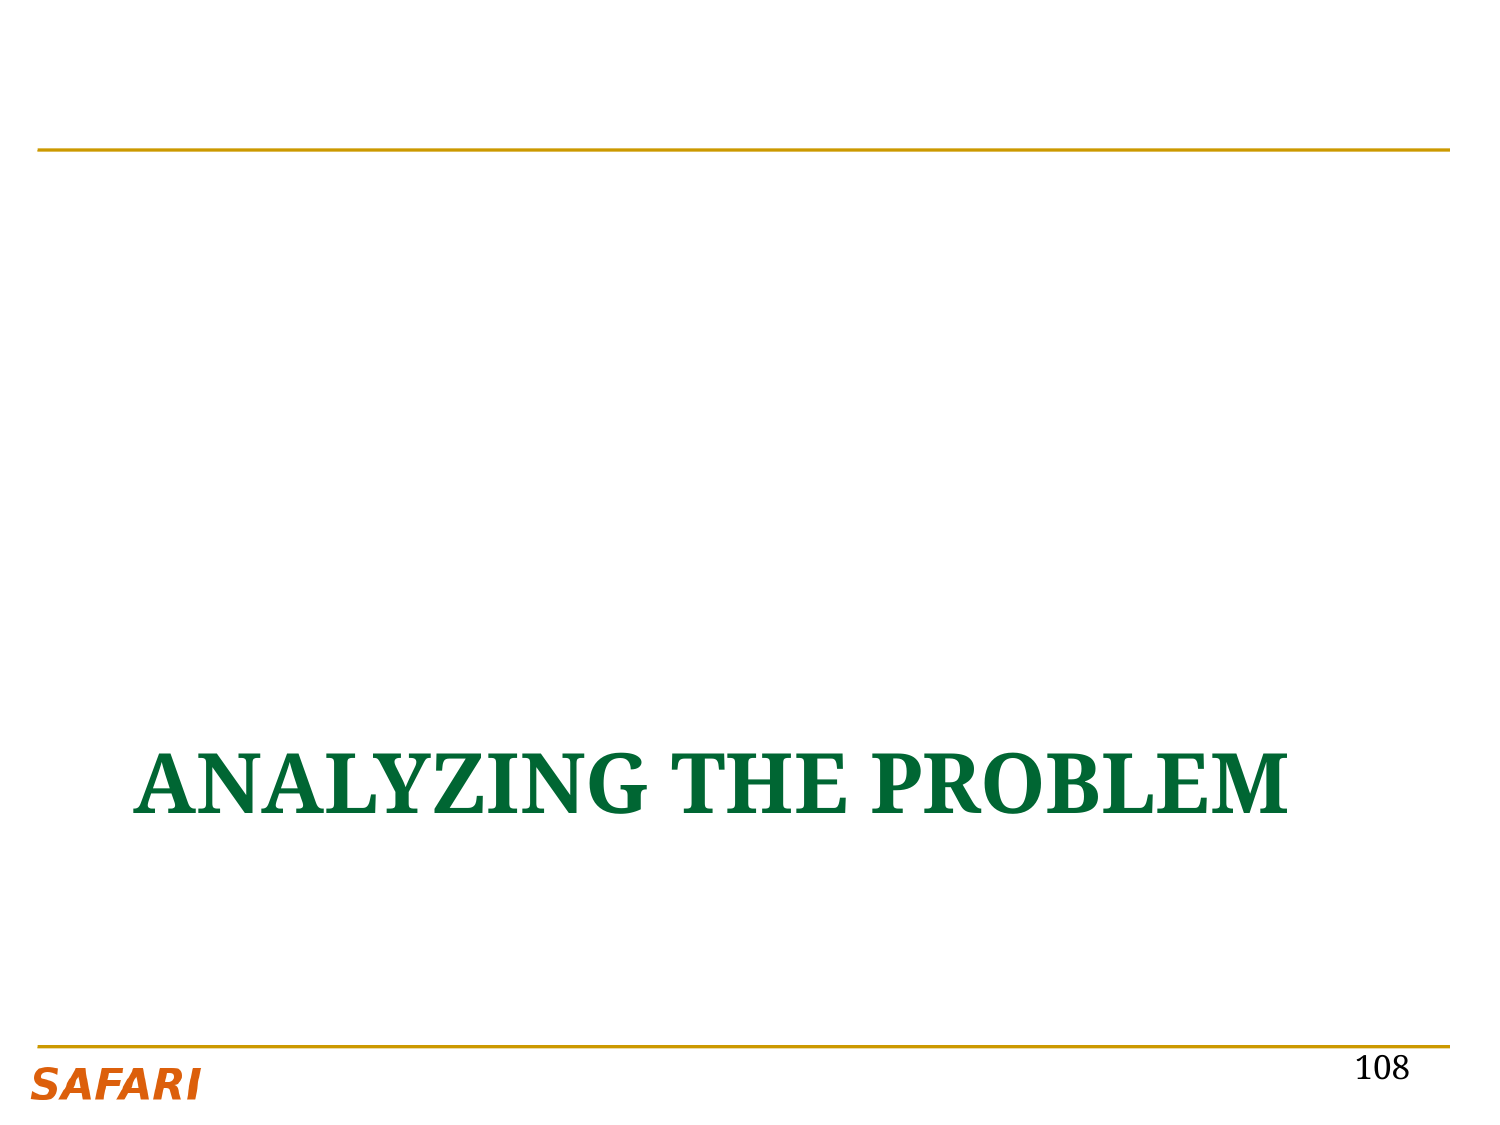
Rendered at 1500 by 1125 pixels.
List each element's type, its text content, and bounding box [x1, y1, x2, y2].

slide_number 108 [1074, 1023, 1426, 1100]
picture [29, 1058, 207, 1110]
title Analyzing the problem [118, 722, 1394, 947]
